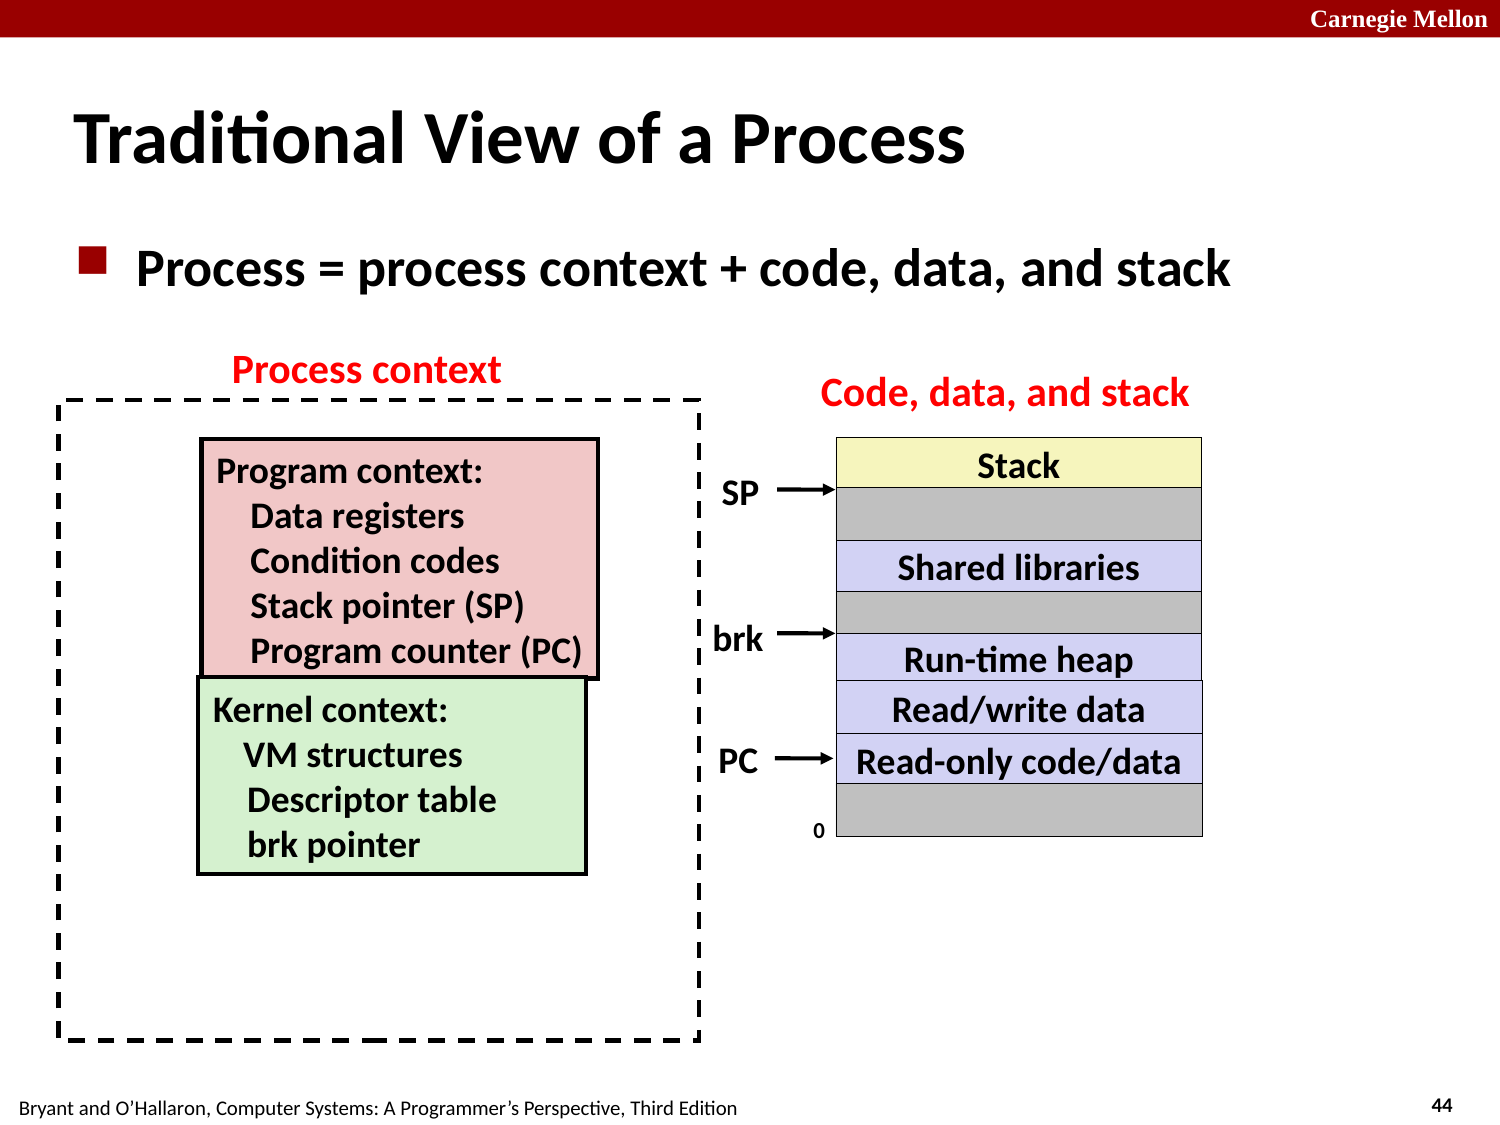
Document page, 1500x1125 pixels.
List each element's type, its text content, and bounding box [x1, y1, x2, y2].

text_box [706, 437, 1203, 487]
title Traditional View of a Process [58, 71, 1305, 197]
list Process = process context + code, data, and stack [64, 224, 1361, 1041]
text_box Process context [216, 334, 517, 399]
text_box [58, 399, 699, 1041]
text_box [696, 487, 1203, 852]
text_box Code, data, and stack [805, 357, 1205, 423]
